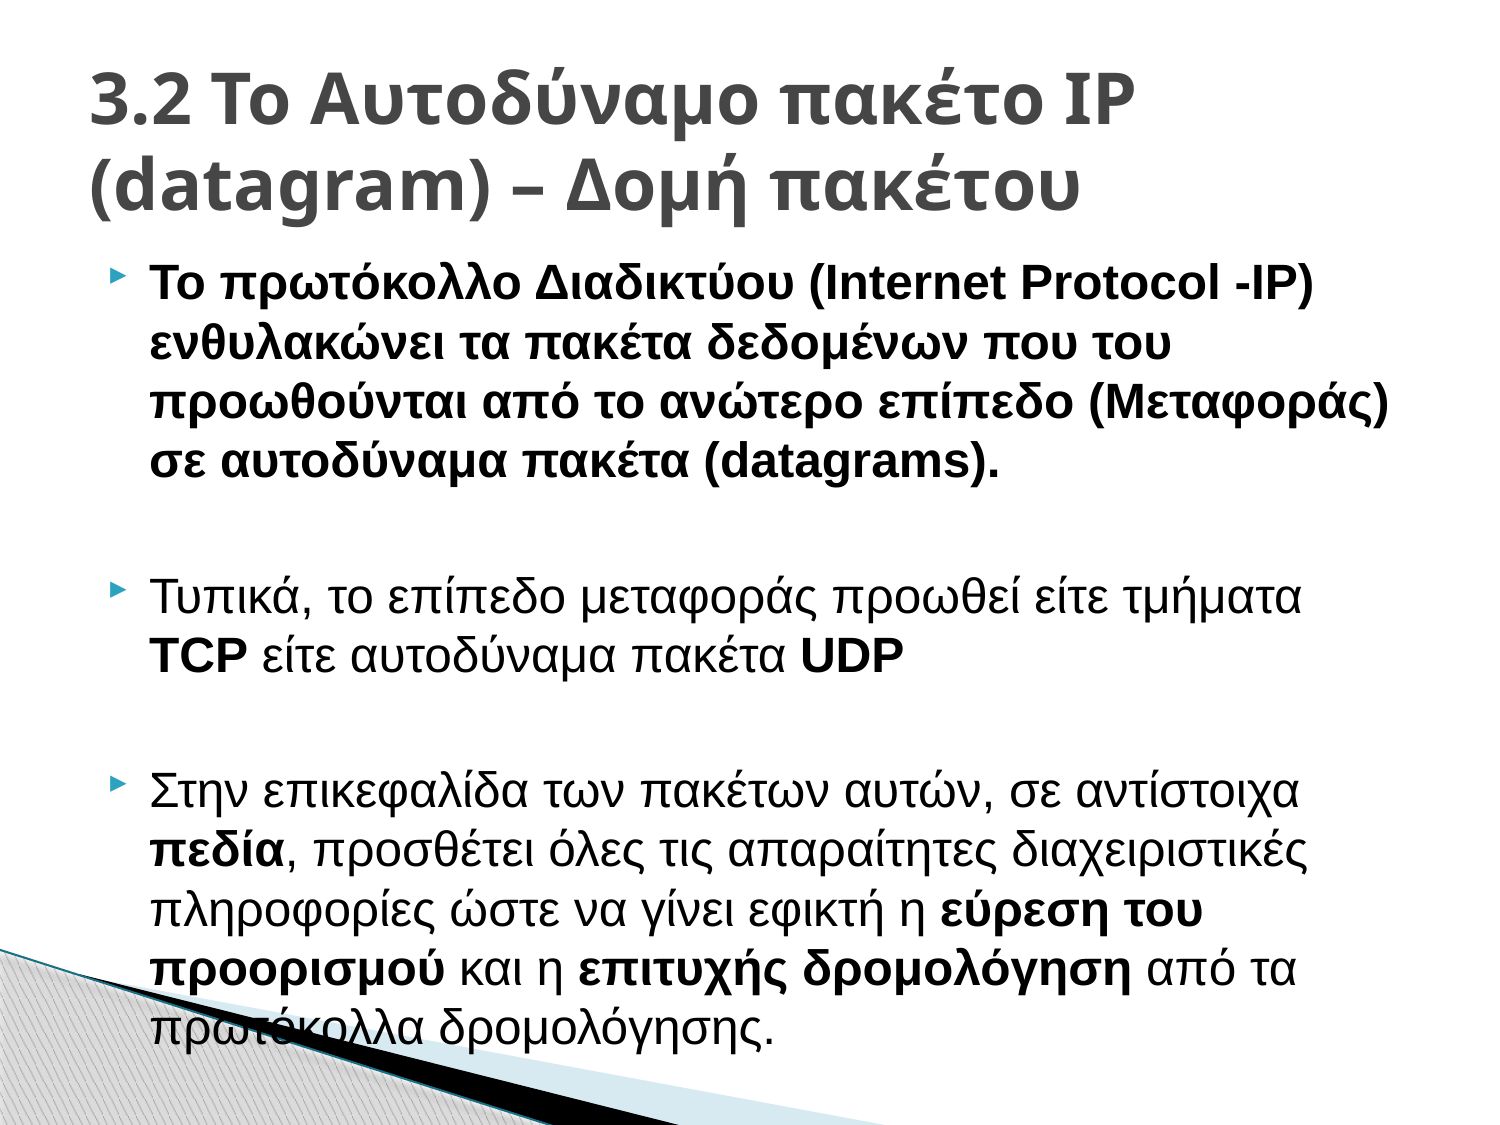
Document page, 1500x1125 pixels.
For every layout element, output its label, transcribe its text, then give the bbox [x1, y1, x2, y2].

list Το πρωτόκολλο Διαδικτύου (Internet Protocol -IP) ενθυλακώνει τα πακέτα δεδομένων που του προωθούνται από το ανώτερο επίπεδο (Μεταφοράς) σε αυτοδύναμα πακέτα (datagrams). Τυπικά, το επίπεδο μεταφοράς προωθεί είτε τμήματα TCP είτε αυτοδύναμα πακέτα UDP Στην επικεφαλίδα των πακέτων αυτών, σε αντίστοιχα πεδία, προσθέτει όλες τις απαραίτητες διαχειριστικές πληροφορίες ώστε να γίνει εφικτή η εύρεση του προορισμού και η επιτυχής δρομολόγηση από τα πρωτόκολλα δρομολόγησης. [75, 243, 1425, 1071]
title 3.2 Το Αυτοδύναμο πακέτο IP (datagram) – Δομή πακέτου [75, 45, 1459, 233]
